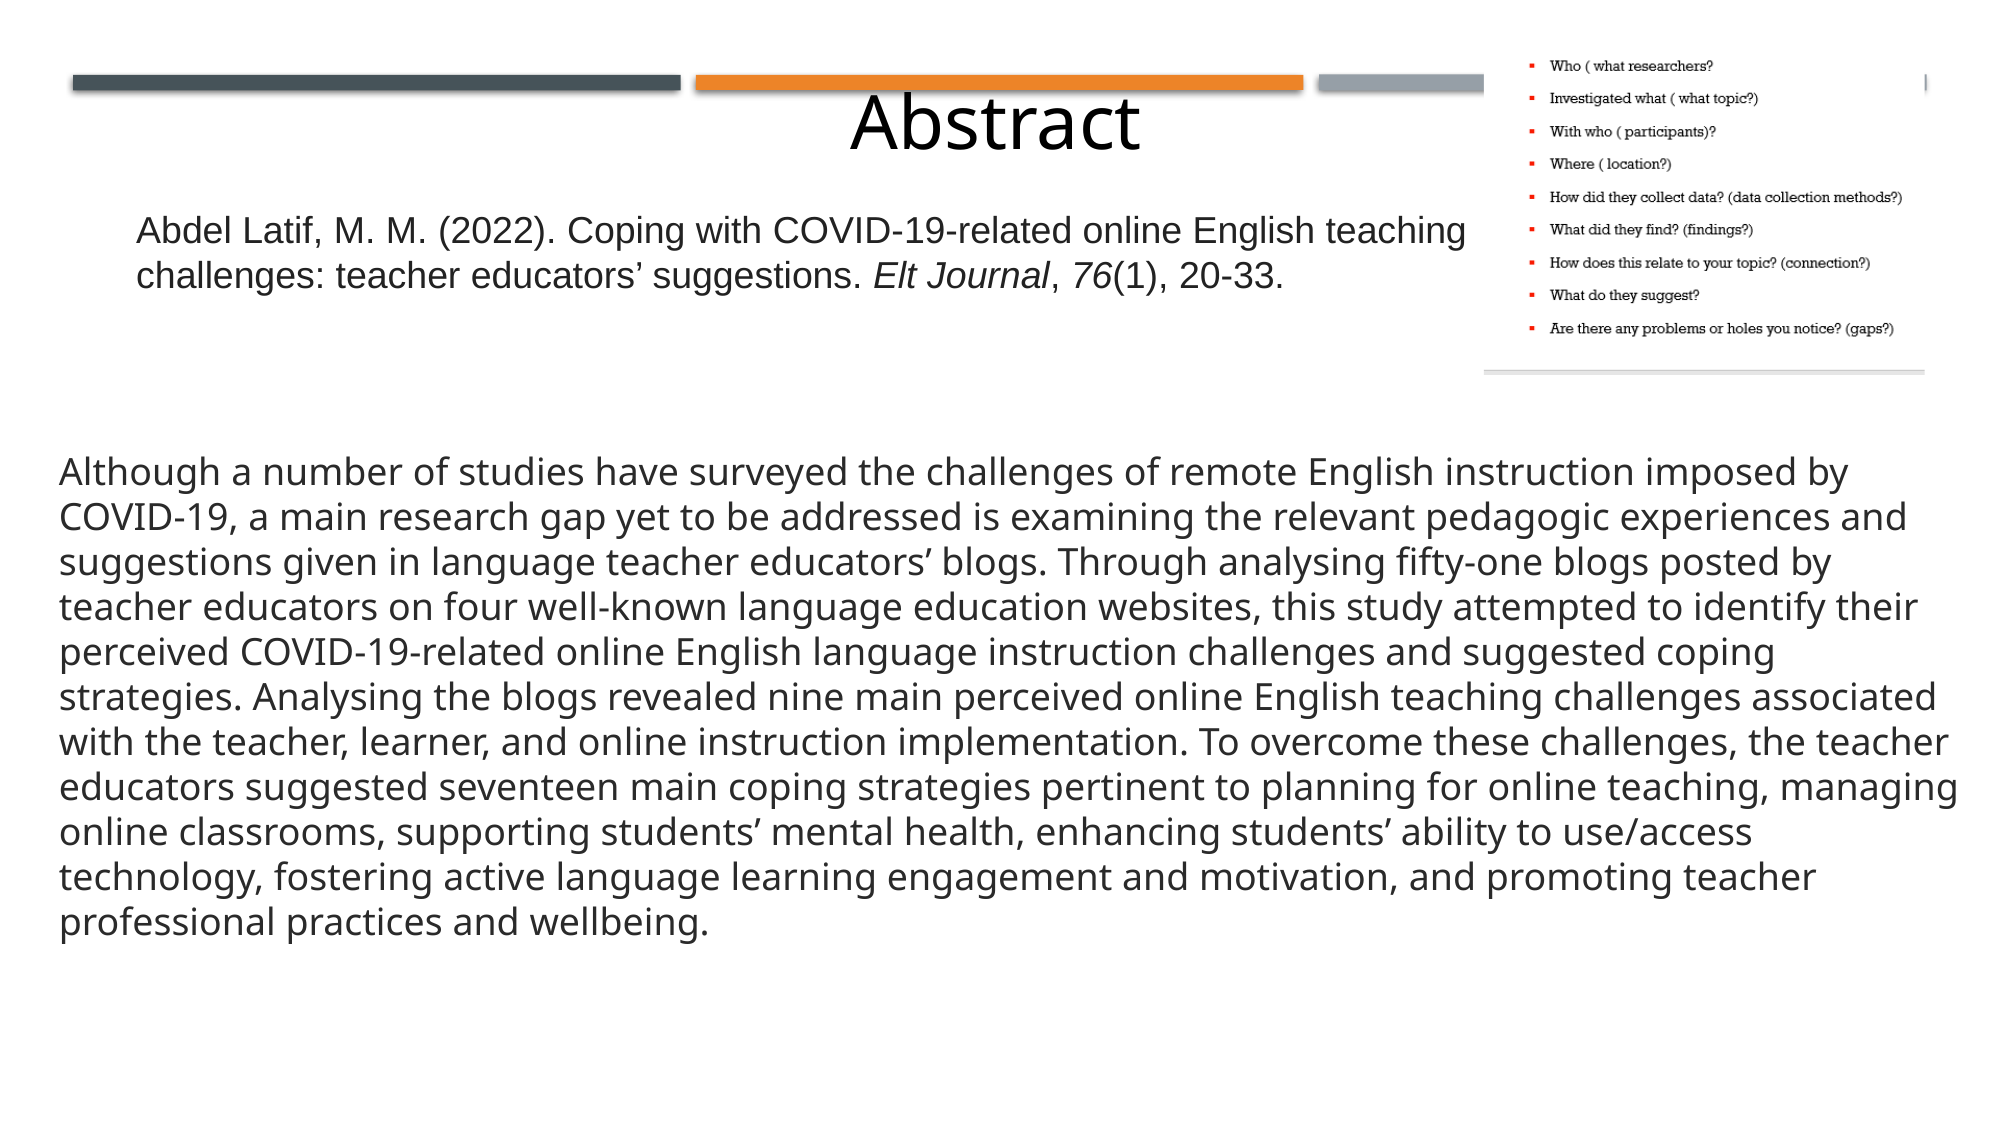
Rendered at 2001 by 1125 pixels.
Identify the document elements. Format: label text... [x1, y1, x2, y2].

list Although a number of studies have surveyed the challenges of remote English instruction imposed by COVID-19, a main research gap yet to be addressed is examining the relevant pedagogic experiences and suggestions given in language teacher educators’ blogs. Through analysing fifty-one blogs posted by teacher educators on four well-known language education websites, this study attempted to identify their perceived COVID-19-related online English language instruction challenges and suggested coping strategies. Analysing the blogs revealed nine main perceived online English teaching challenges associated with the teacher, learner, and online instruction implementation. To overcome these challenges, the teacher educators suggested seventeen main coping strategies pertinent to planning for online teaching, managing online classrooms, supporting students’ mental health, enhancing students’ ability to use/access technology, fostering active language learning engagement and motivation, and promoting teacher professional practices and wellbeing. [43, 310, 1979, 1004]
text_box Abstract [456, 67, 1477, 173]
picture [1483, 31, 1926, 375]
text_box Abdel Latif, M. M. (2022). Coping with COVID-19-related online English teaching challenges: teacher educators’ suggestions. Elt Journal, 76(1), 20-33. [121, 198, 1477, 304]
